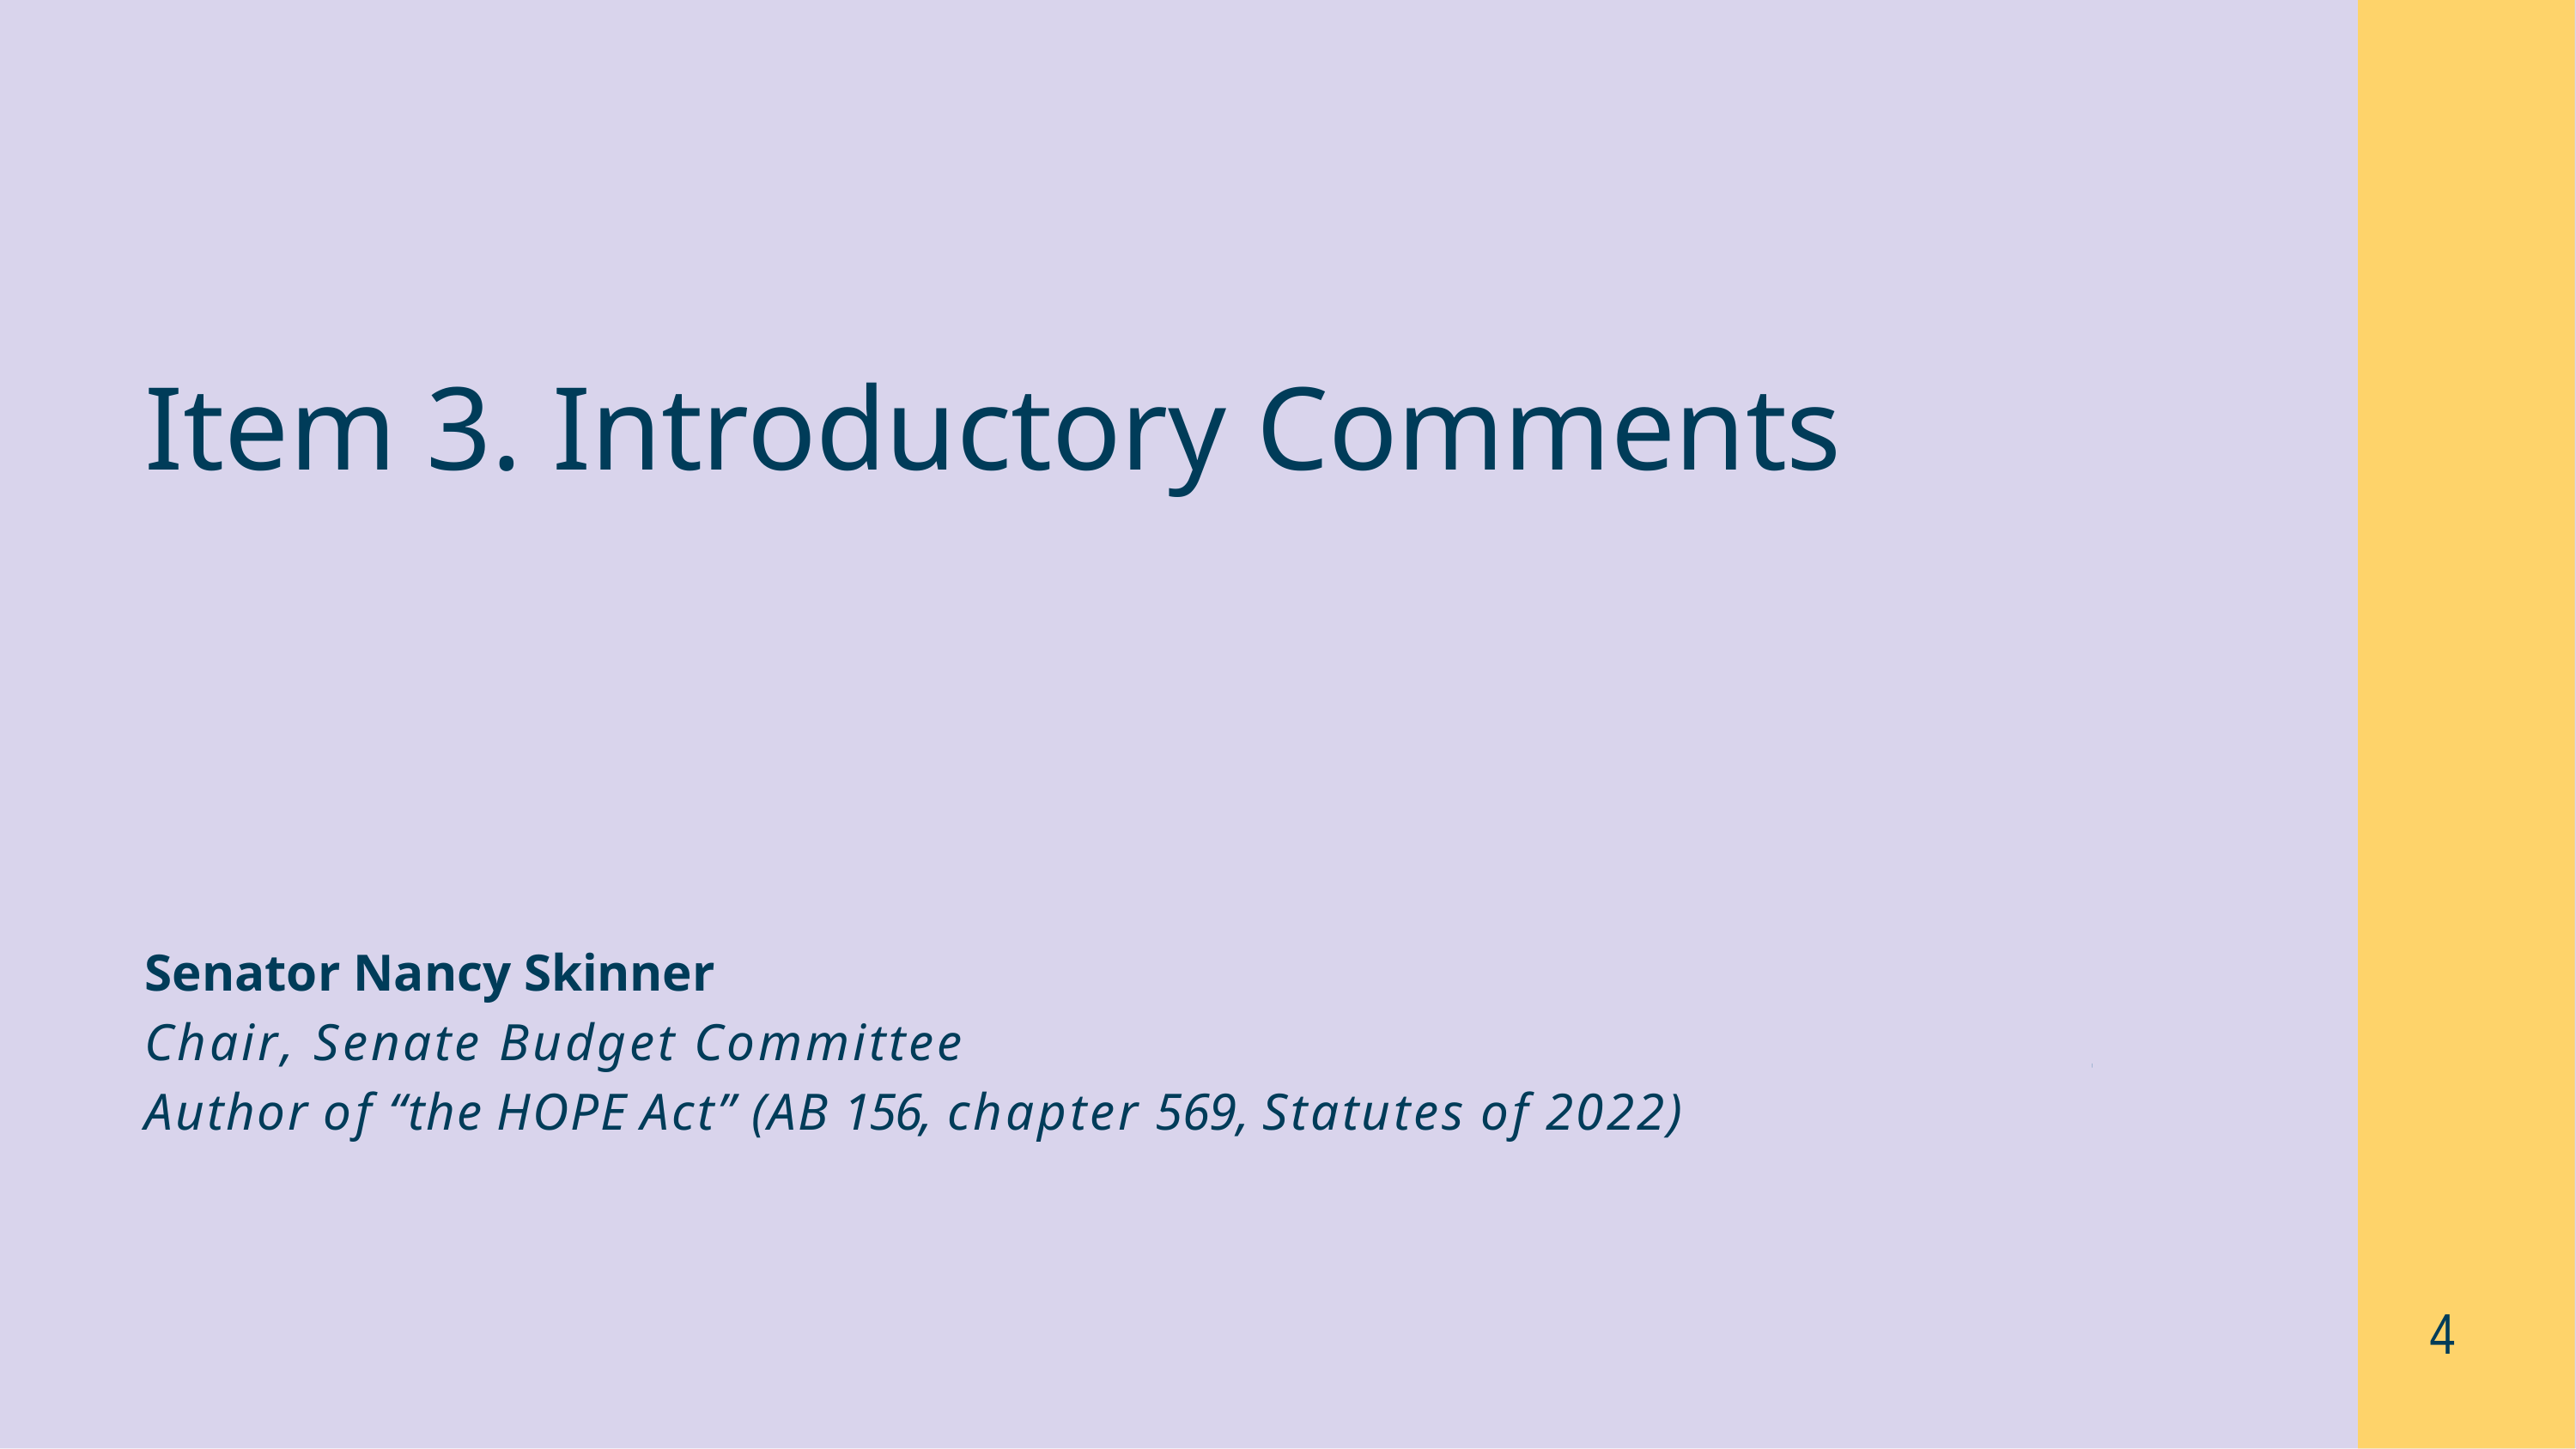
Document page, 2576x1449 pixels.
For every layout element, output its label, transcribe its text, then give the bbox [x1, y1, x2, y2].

text_box Senator Nancy Skinner Chair, Senate Budget Committee Author of “the HOPE Act” (AB 156, chapter 569, Statutes of 2022) [143, 929, 2094, 1141]
title Item 3. Introductory Comments [143, 111, 2099, 597]
text_box [2358, 0, 2575, 1449]
slide_number 4 [2424, 1295, 2512, 1449]
